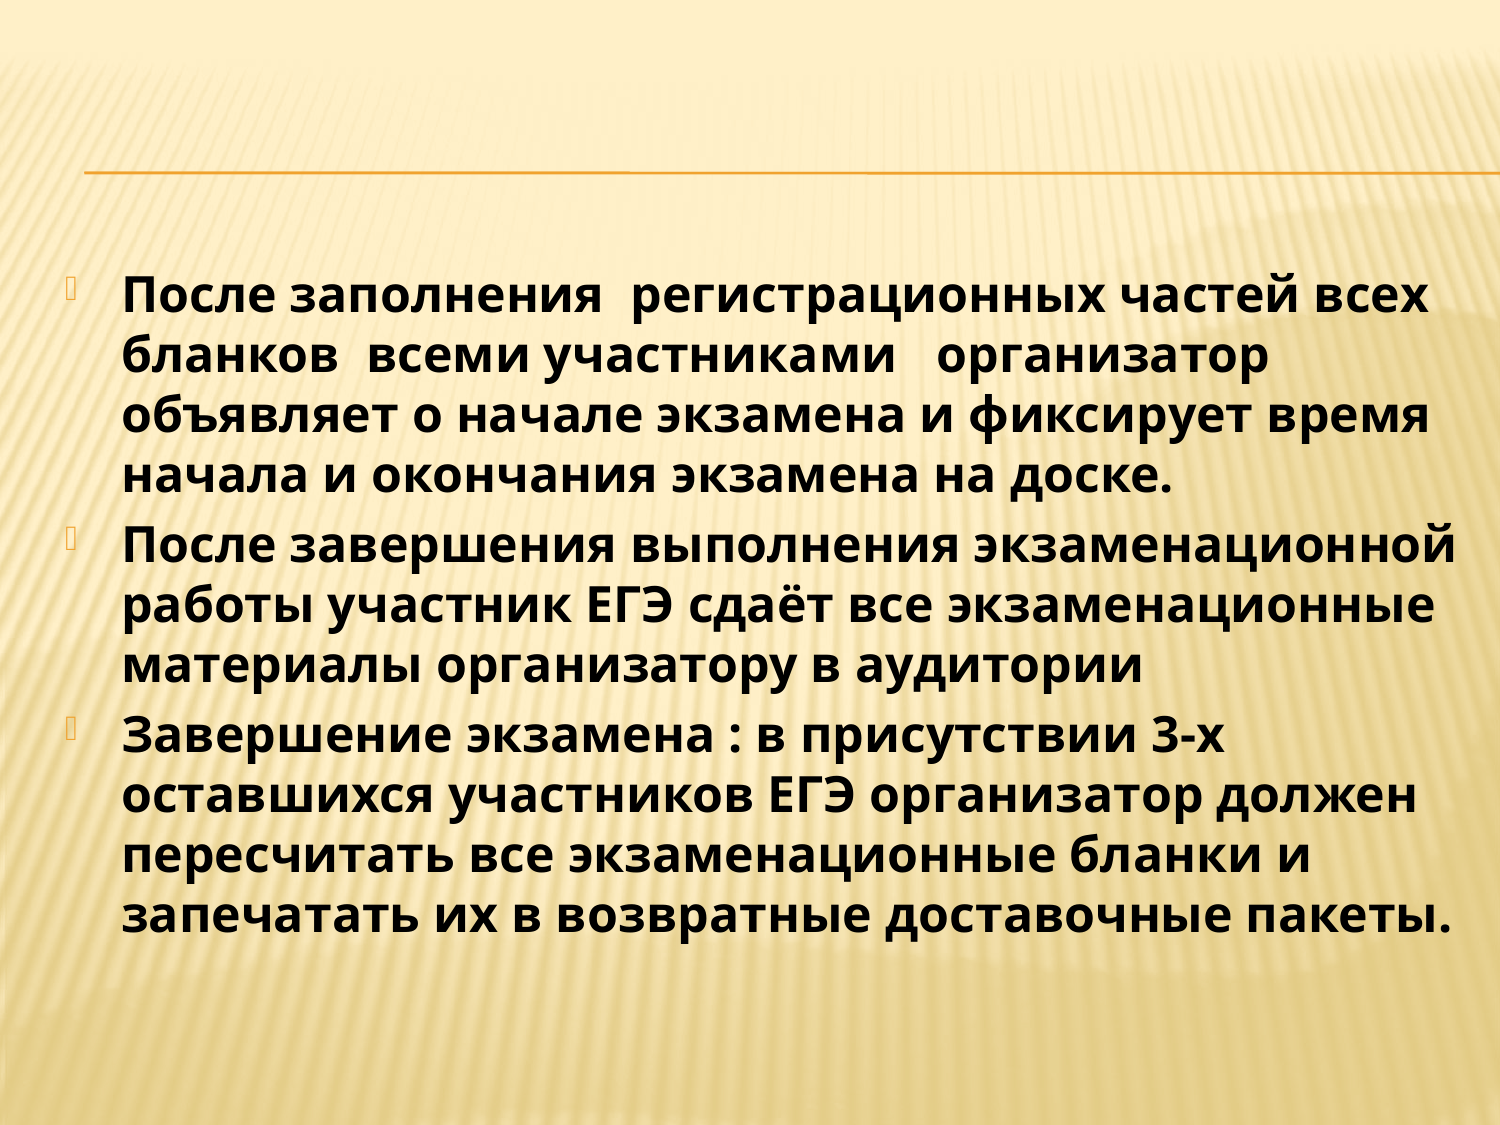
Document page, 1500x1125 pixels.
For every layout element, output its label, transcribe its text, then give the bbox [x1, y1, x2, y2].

list После заполнения регистрационных частей всех бланков всеми участниками организатор объявляет о начале экзамена и фиксирует время начала и окончания экзамена на доске. После завершения выполнения экзаменационной работы участник ЕГЭ сдаёт все экзаменационные материалы организатору в аудитории Завершение экзамена : в присутствии 3-х оставшихся участников ЕГЭ организатор должен пересчитать все экзаменационные бланки и запечатать их в возвратные доставочные пакеты. [49, 254, 1476, 998]
